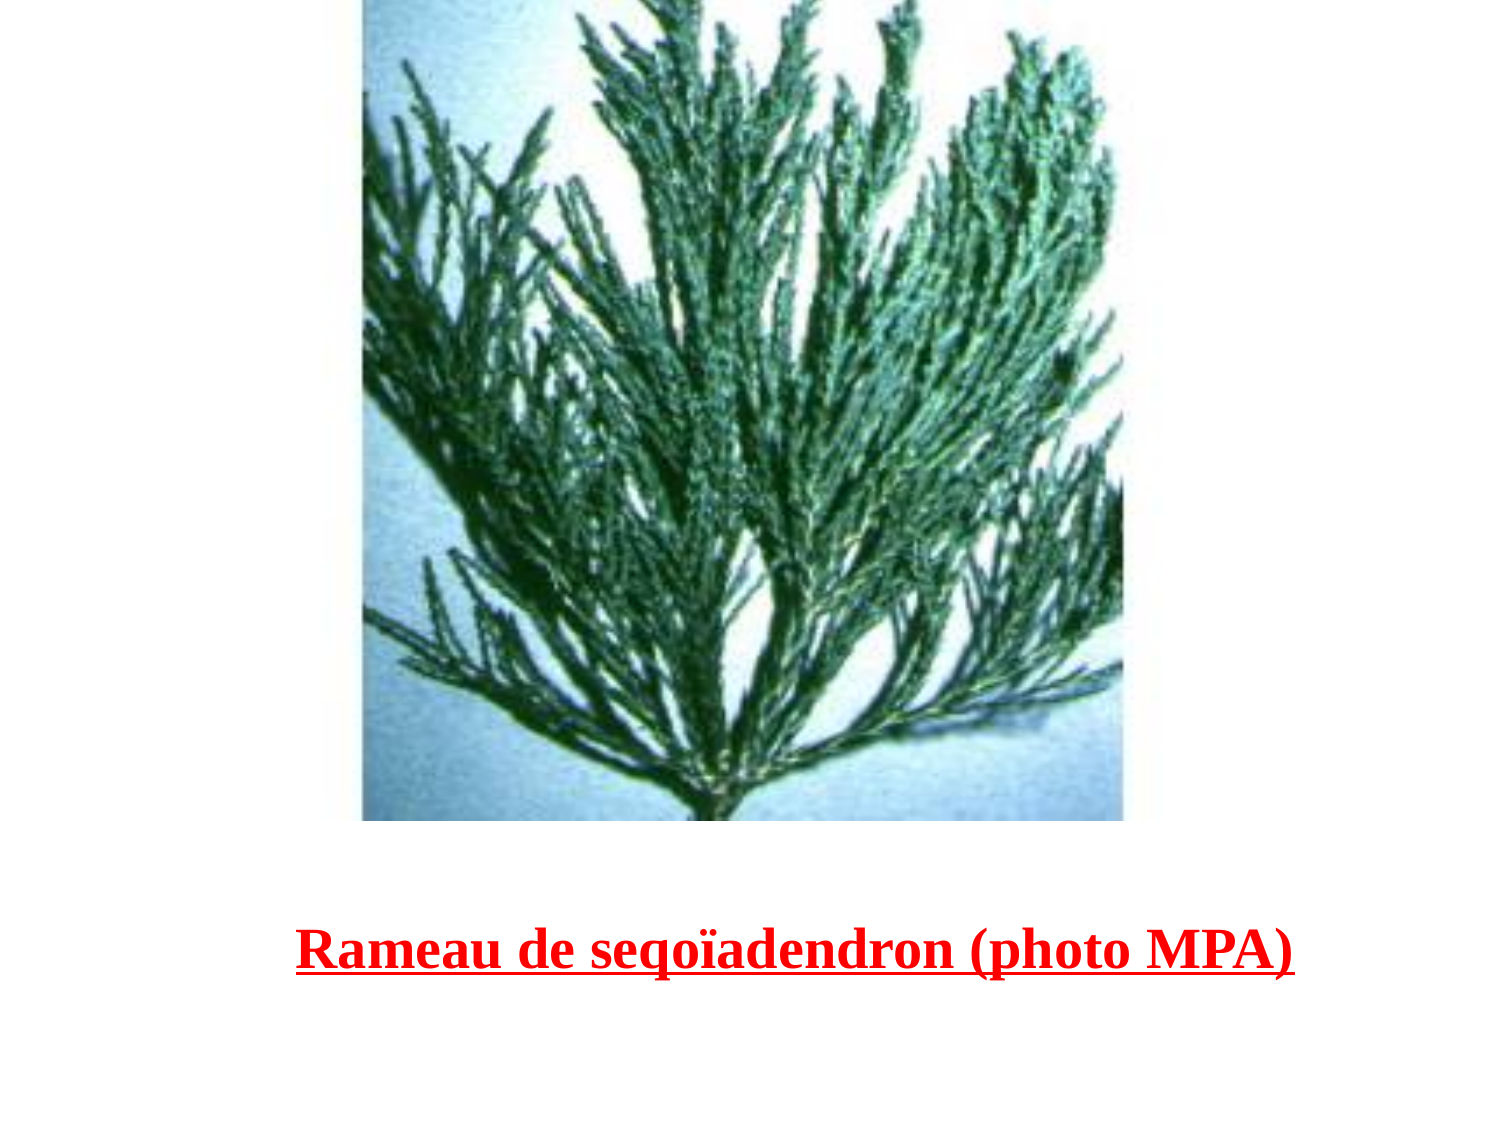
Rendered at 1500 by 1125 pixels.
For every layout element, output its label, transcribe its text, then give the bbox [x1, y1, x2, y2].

text_box Rameau de seqoïadendron (photo MPA) [281, 902, 1465, 988]
picture [46, 0, 1442, 821]
